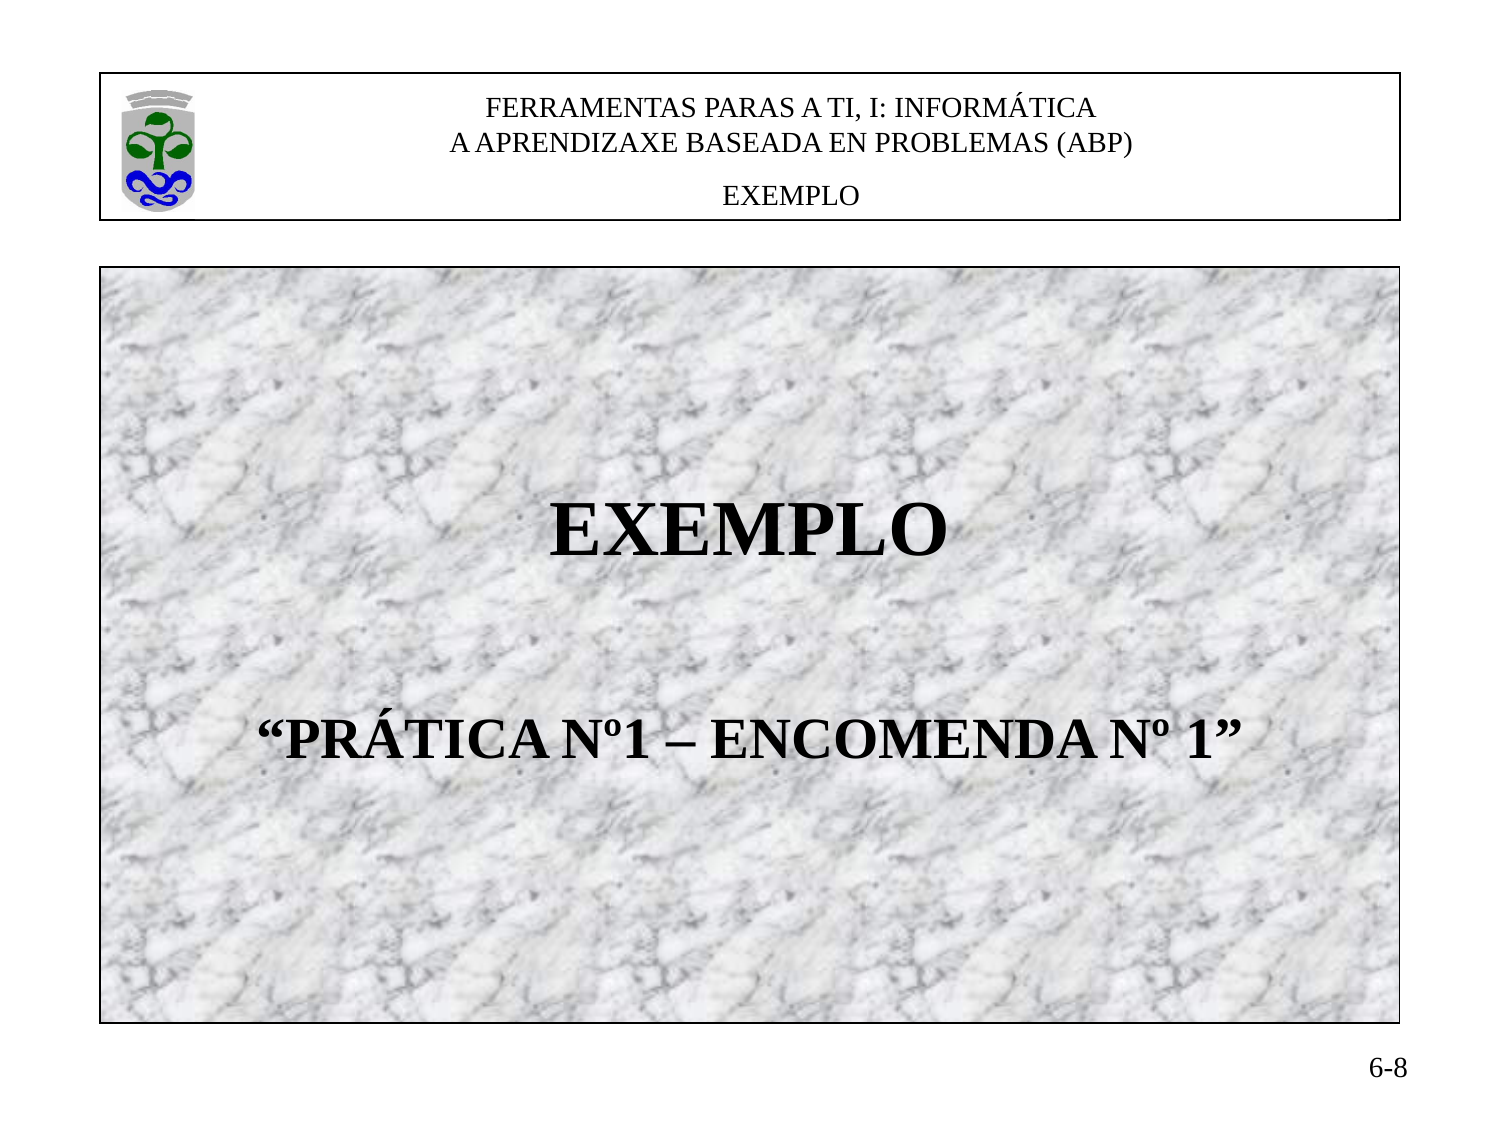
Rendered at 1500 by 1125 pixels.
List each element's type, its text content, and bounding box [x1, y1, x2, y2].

text_box FERRAMENTAS PARAS A TI, I: INFORMÁTICA A APRENDIZAXE BASEADA EN PROBLEMAS (ABP) EXEMPLO [194, 80, 1388, 220]
picture [121, 90, 194, 212]
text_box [99, 267, 1400, 1023]
text_box EXEMPLO [147, 172, 1341, 223]
text_box 6-8 [962, 1040, 1423, 1083]
